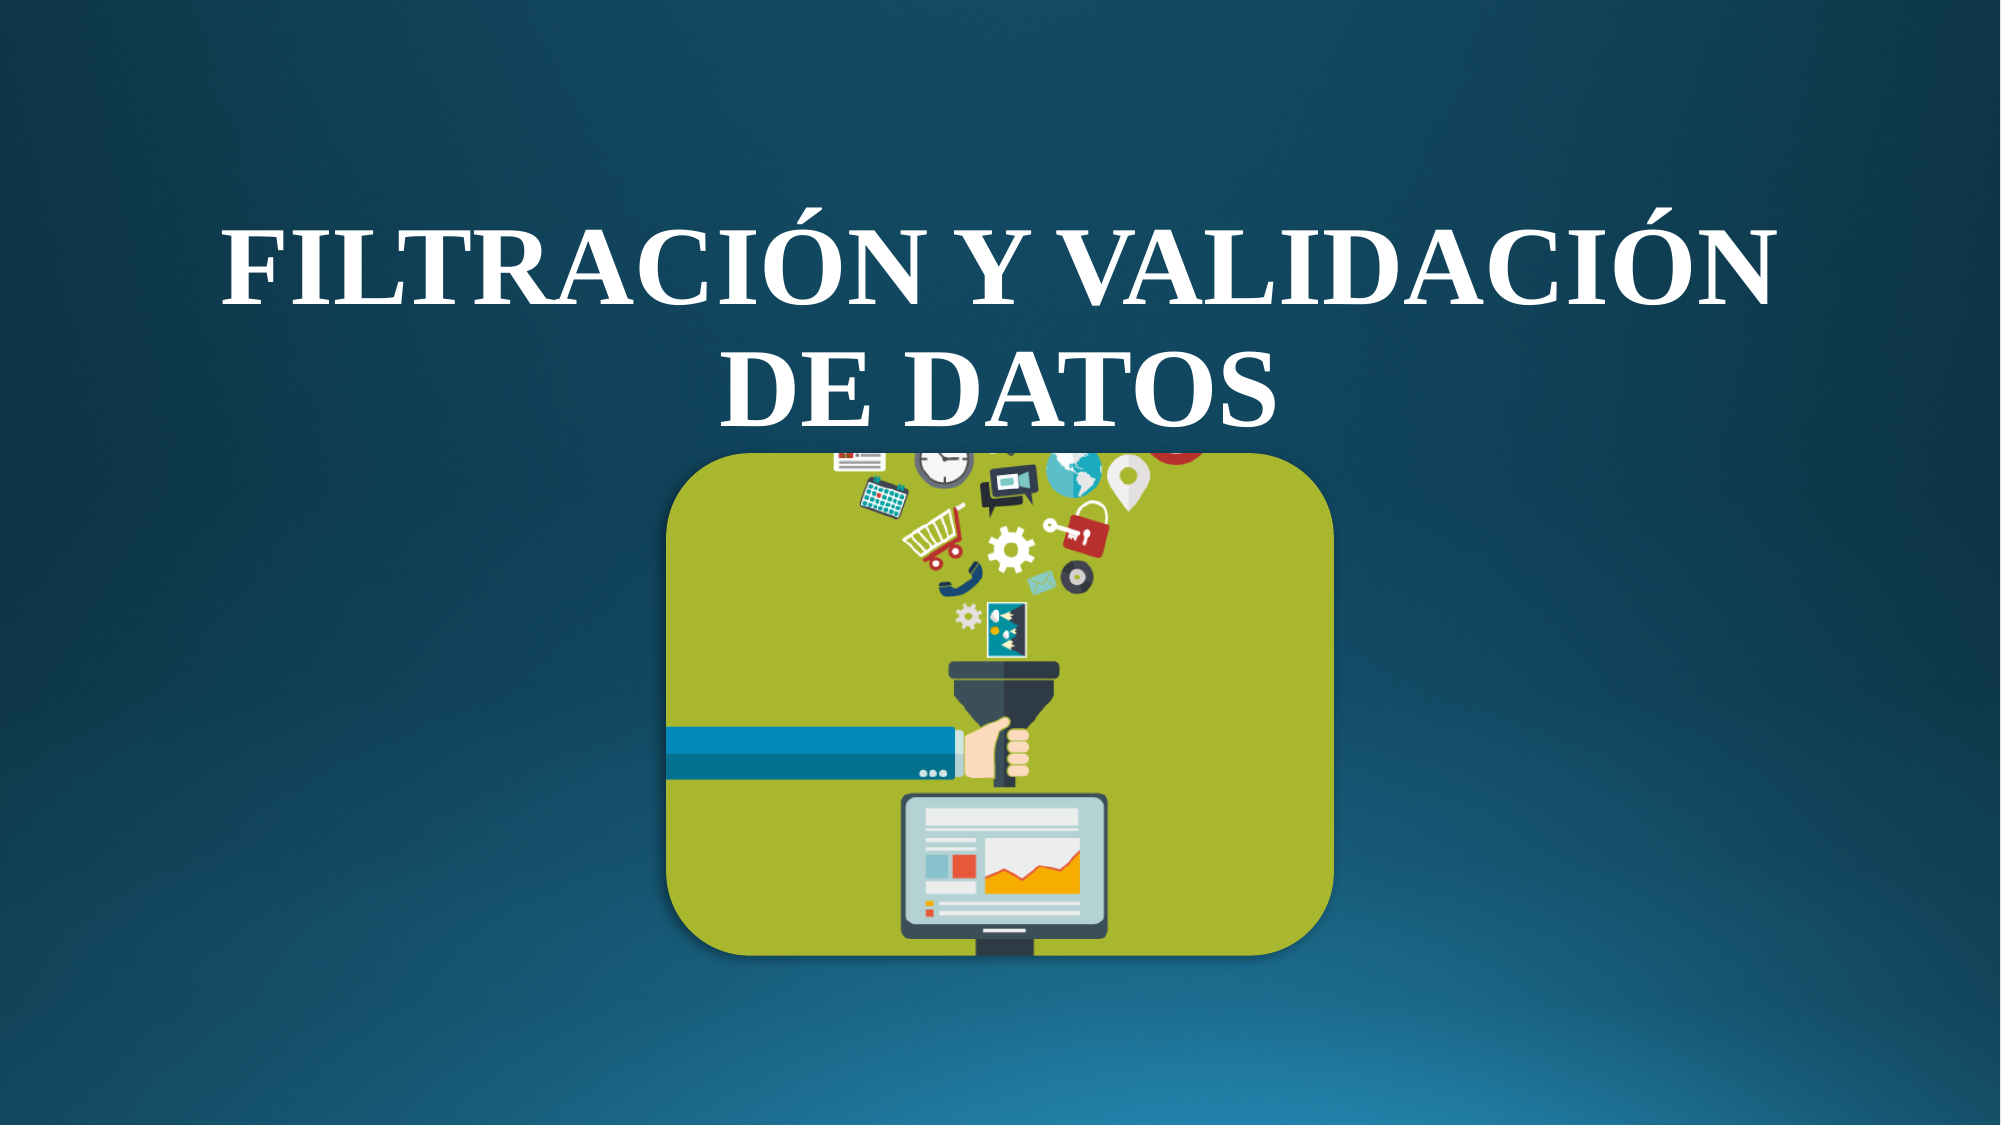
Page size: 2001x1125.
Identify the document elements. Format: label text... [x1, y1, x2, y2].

picture [0, 0, 2001, 1125]
title FILTRACIÓN Y VALIDACIÓN DE DATOS [137, 265, 1863, 393]
